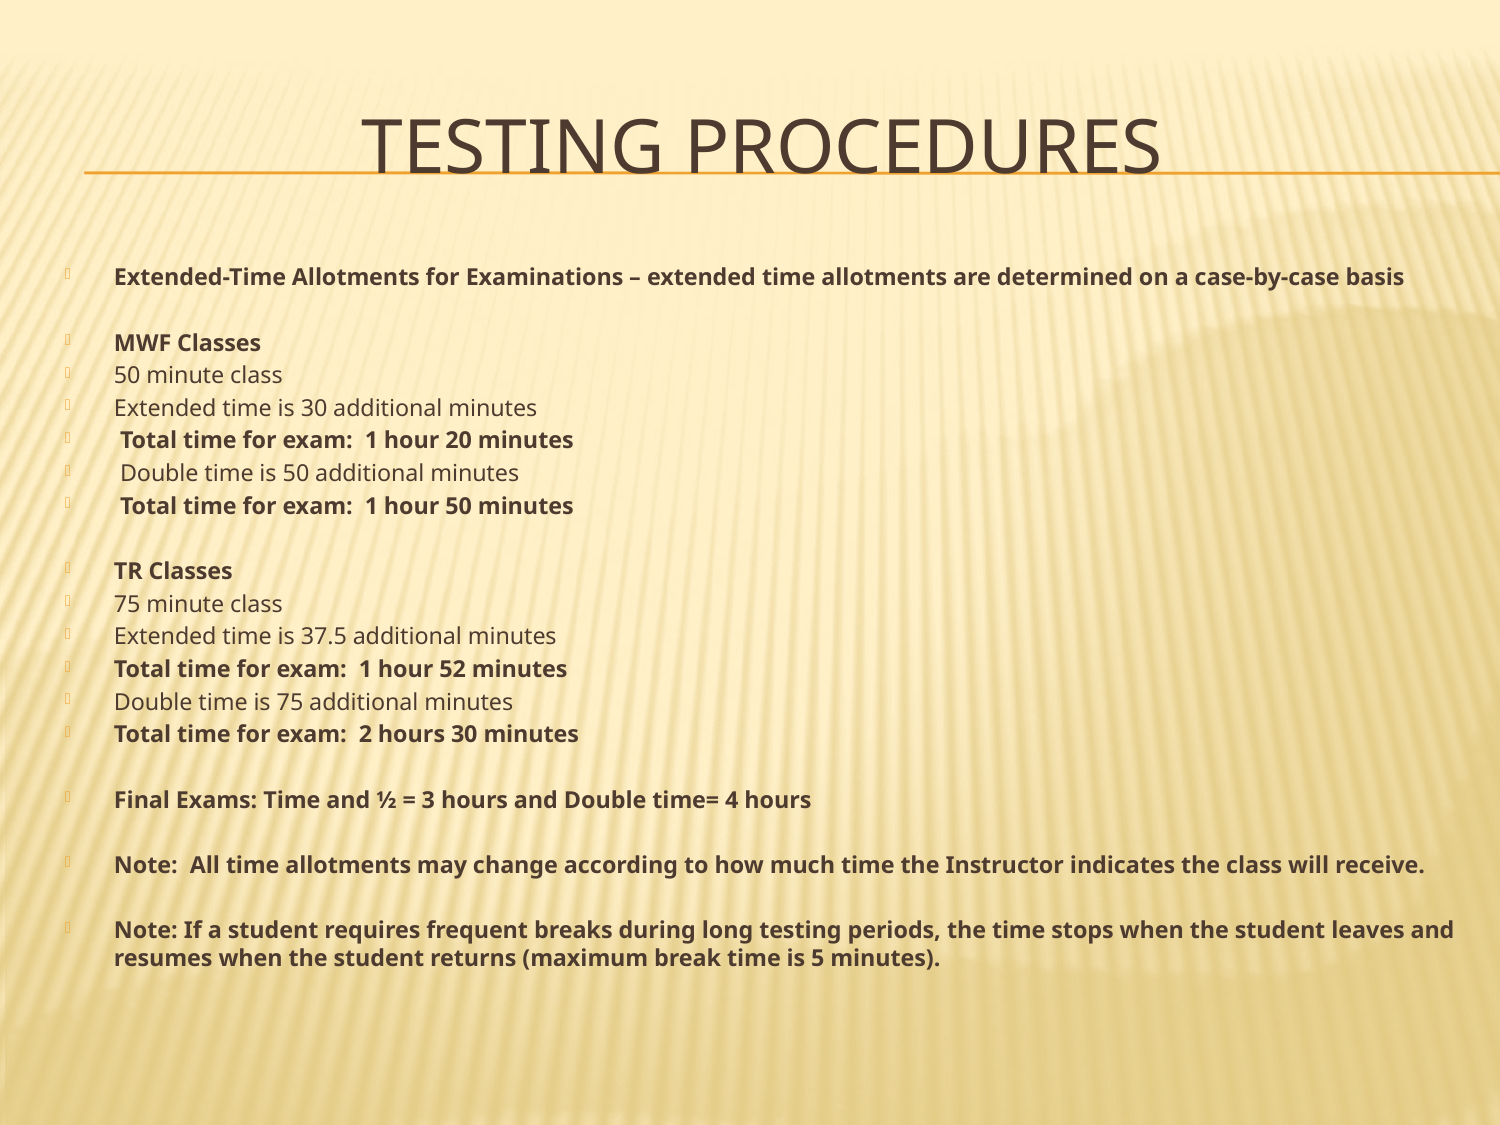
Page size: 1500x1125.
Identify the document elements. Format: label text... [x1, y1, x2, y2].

title Testing Procedures [50, 75, 1475, 213]
list Extended-Time Allotments for Examinations – extended time allotments are determined on a case-by-case basis MWF Classes 50 minute class Extended time is 30 additional minutes Total time for exam: 1 hour 20 minutes Double time is 50 additional minutes Total time for exam: 1 hour 50 minutes TR Classes 75 minute class Extended time is 37.5 additional minutes Total time for exam: 1 hour 52 minutes Double time is 75 additional minutes Total time for exam: 2 hours 30 minutes Final Exams: Time and ½ = 3 hours and Double time= 4 hours Note: All time allotments may change according to how much time the Instructor indicates the class will receive. Note: If a student requires frequent breaks during long testing periods, the time stops when the student leaves and resumes when the student returns (maximum break time is 5 minutes). [50, 254, 1475, 998]
